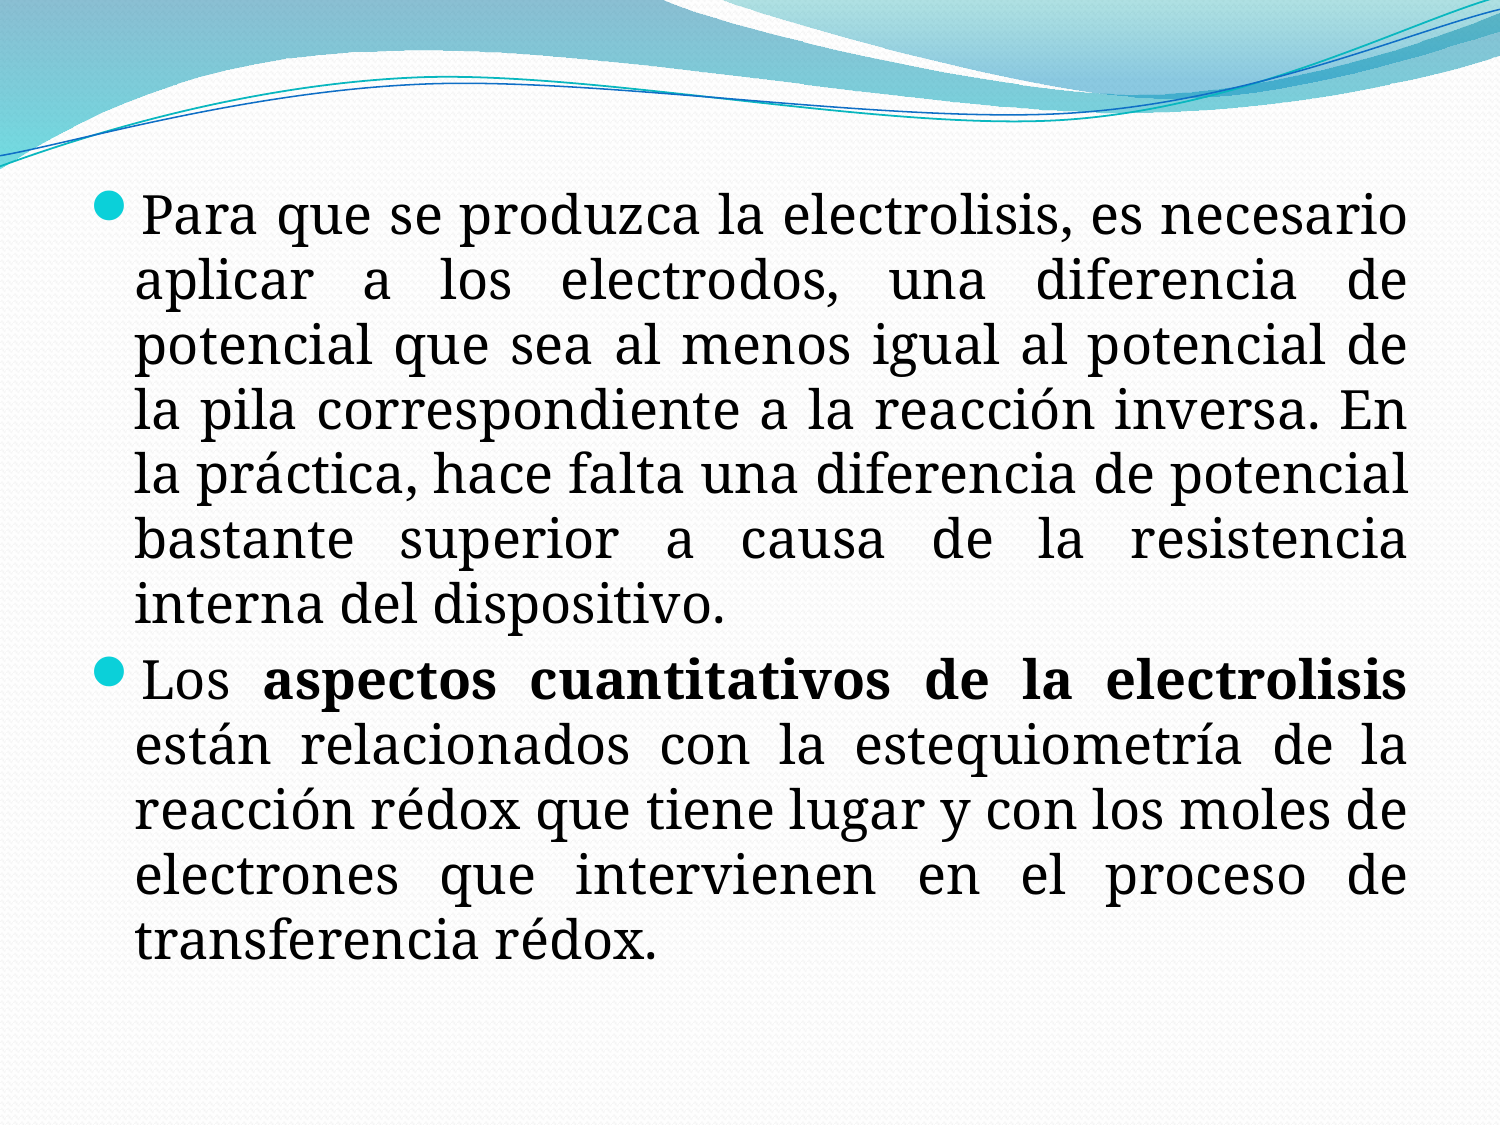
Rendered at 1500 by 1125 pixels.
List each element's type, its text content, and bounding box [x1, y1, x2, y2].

list Para que se produzca la electrolisis, es necesario aplicar a los electrodos, una diferencia de potencial que sea al menos igual al potencial de la pila correspondiente a la reacción inversa. En la práctica, hace falta una diferencia de potencial bastante superior a causa de la resistencia interna del dispositivo. Los aspectos cuantitativos de la electrolisis están relacionados con la estequiometría de la reacción rédox que tiene lugar y con los moles de electrones que intervienen en el proceso de transferencia rédox. [75, 172, 1425, 1038]
